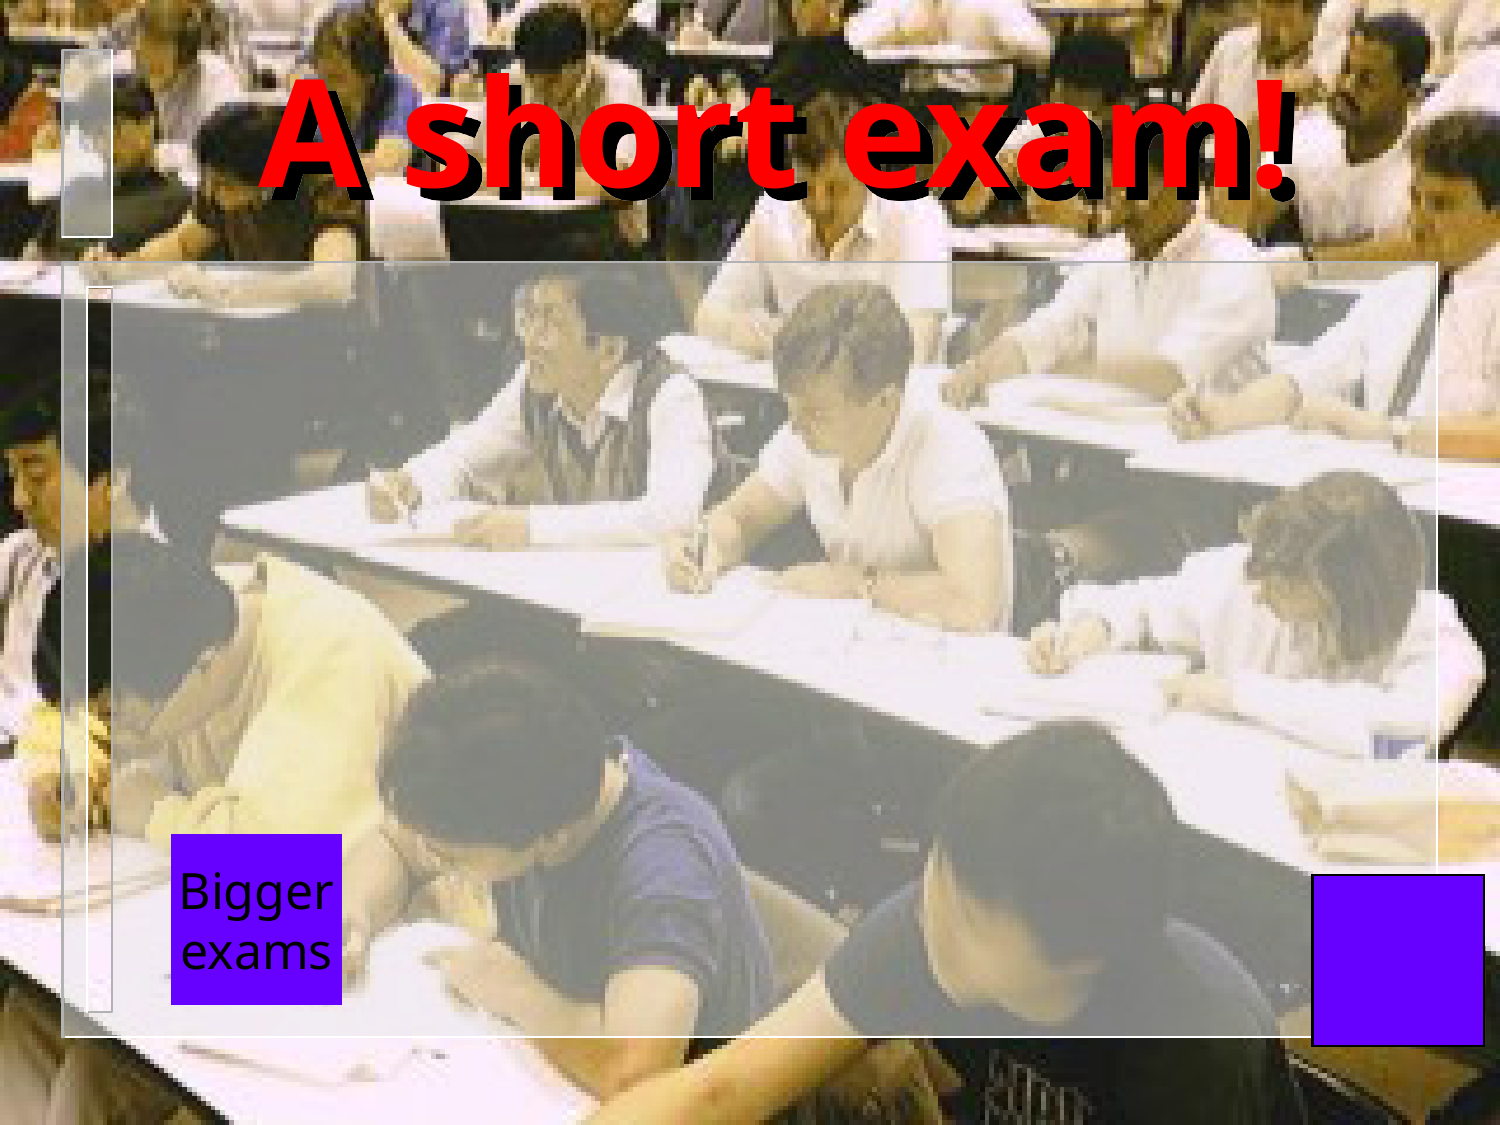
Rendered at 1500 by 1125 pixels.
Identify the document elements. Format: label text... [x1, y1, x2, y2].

text_box Bigger exams [171, 834, 343, 1006]
picture [0, 0, 1500, 1125]
title A short exam! [138, 56, 1412, 237]
text_box [1312, 875, 1484, 1047]
